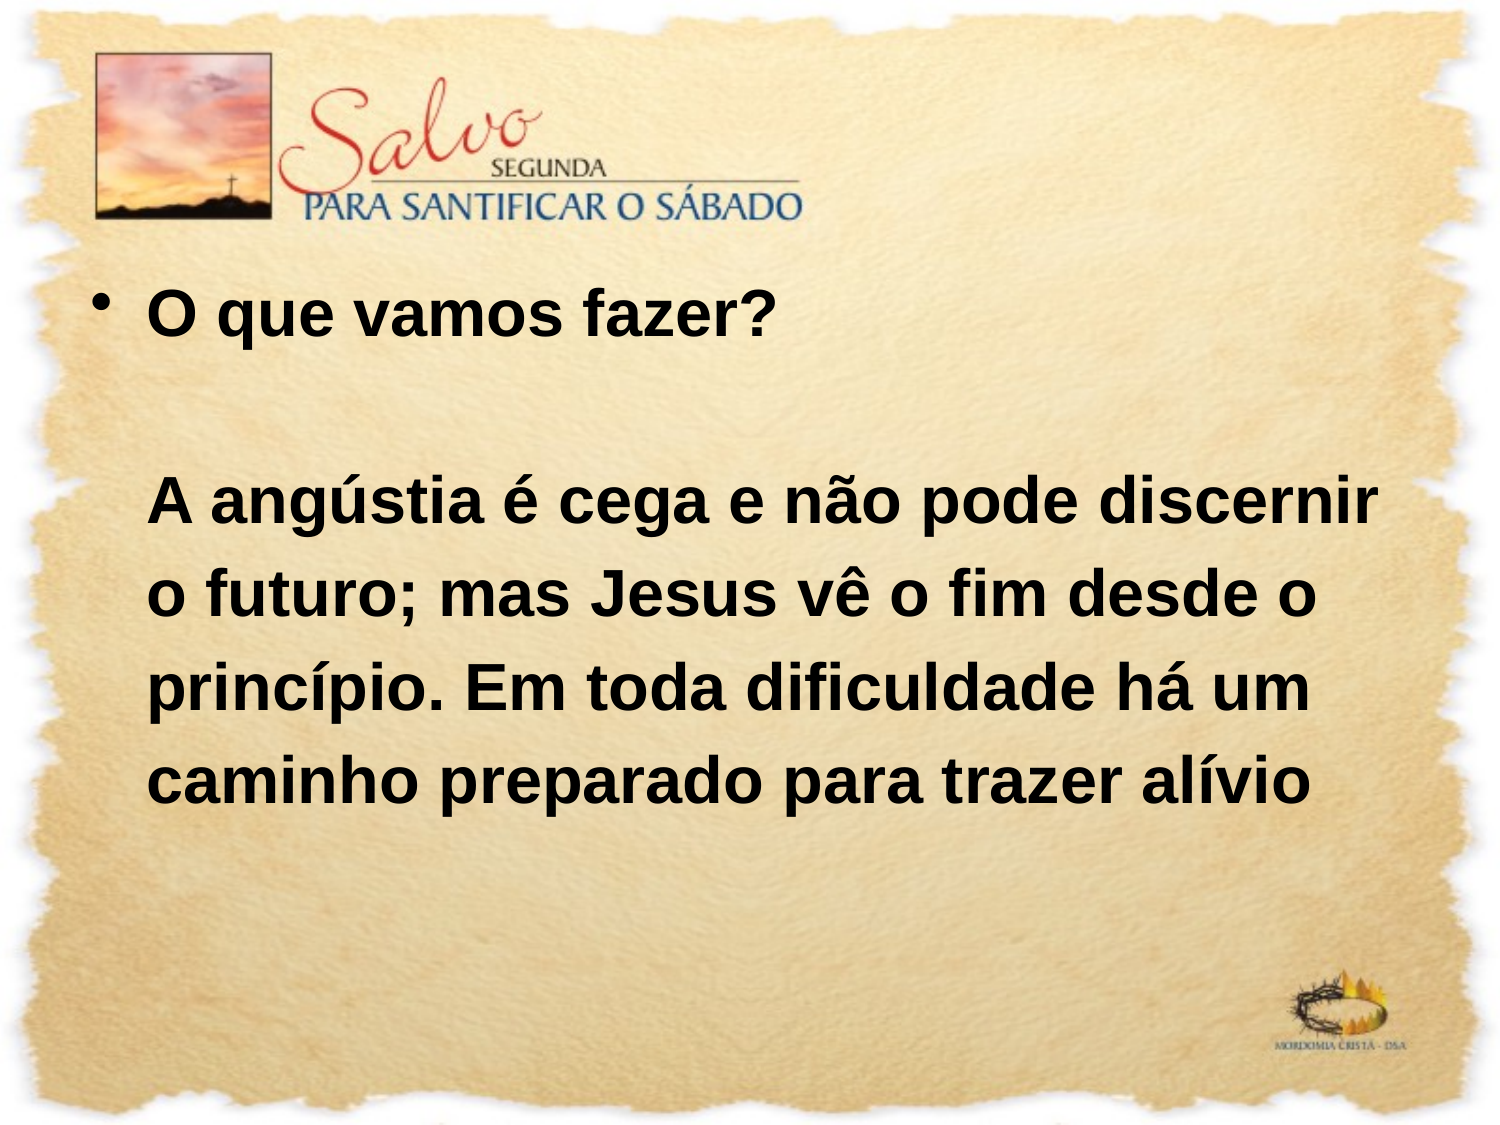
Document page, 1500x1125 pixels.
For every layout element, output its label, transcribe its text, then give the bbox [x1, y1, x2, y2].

picture [0, 0, 1500, 1125]
list O que vamos fazer? A angústia é cega e não pode discernir o futuro; mas Jesus vê o fim desde o princípio. Em toda dificuldade há um caminho preparado para trazer alívio [75, 262, 1425, 1005]
